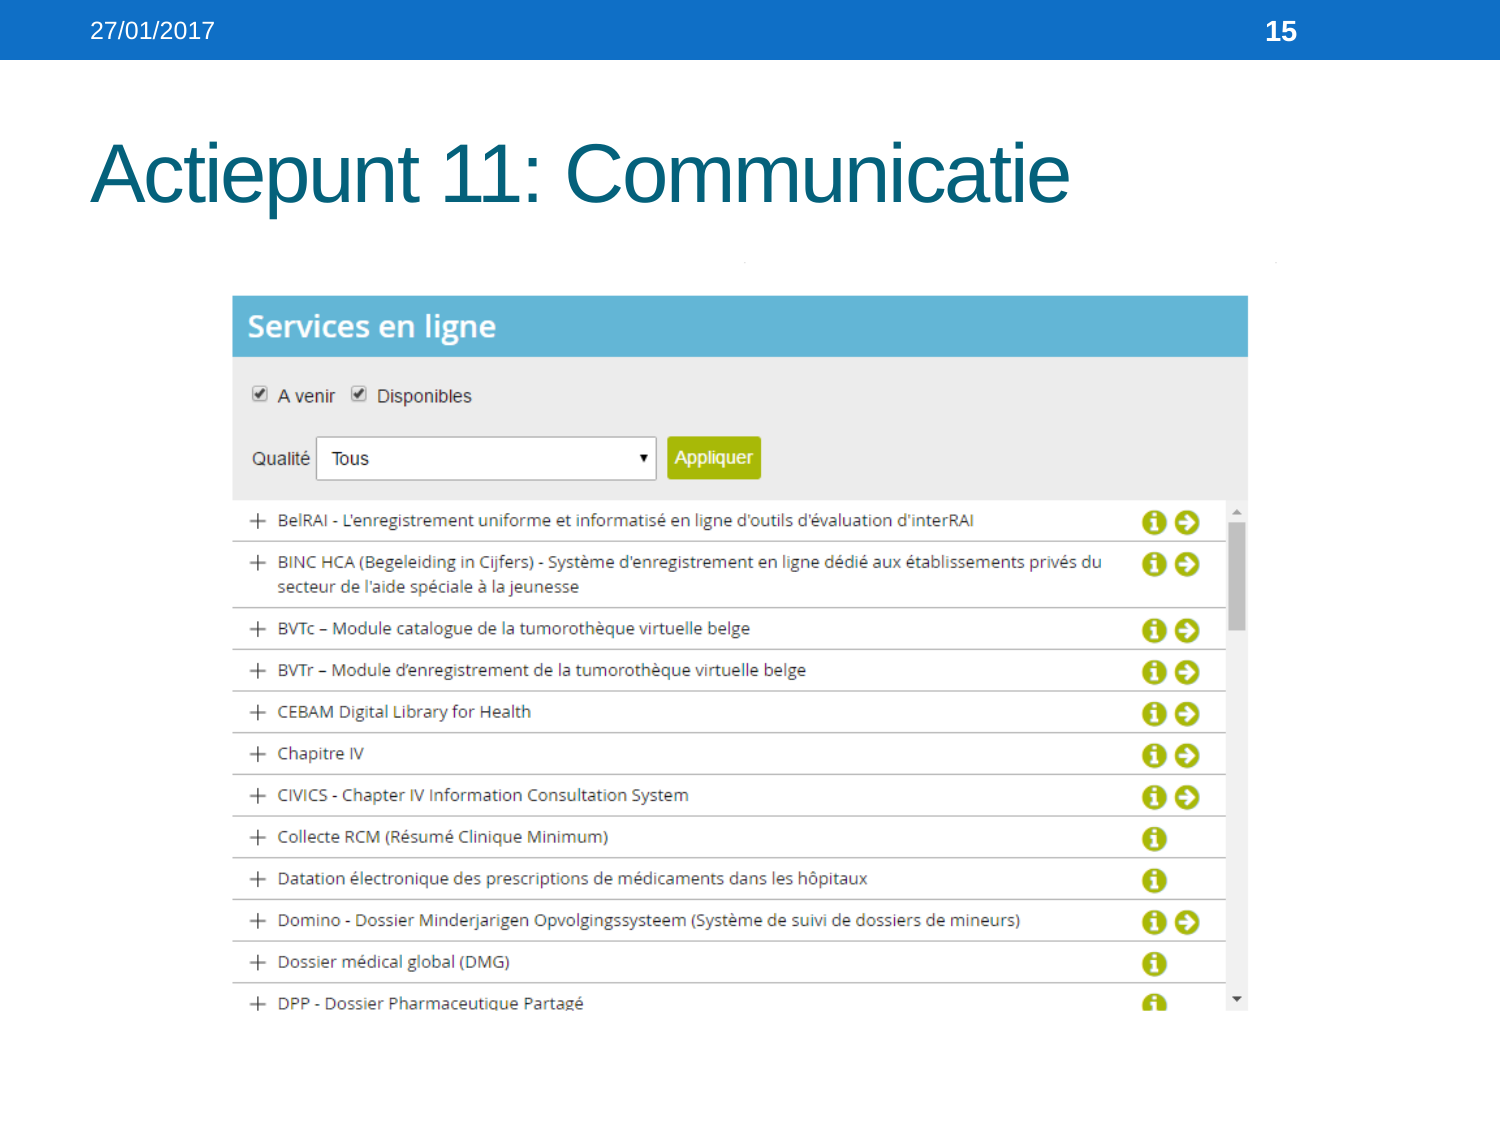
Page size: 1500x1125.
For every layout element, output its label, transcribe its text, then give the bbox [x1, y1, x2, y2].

title Actiepunt 11: Communicatie [75, 87, 1425, 250]
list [217, 262, 1283, 1063]
slide_number 15 [1250, 3, 1425, 57]
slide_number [75, 3, 550, 57]
